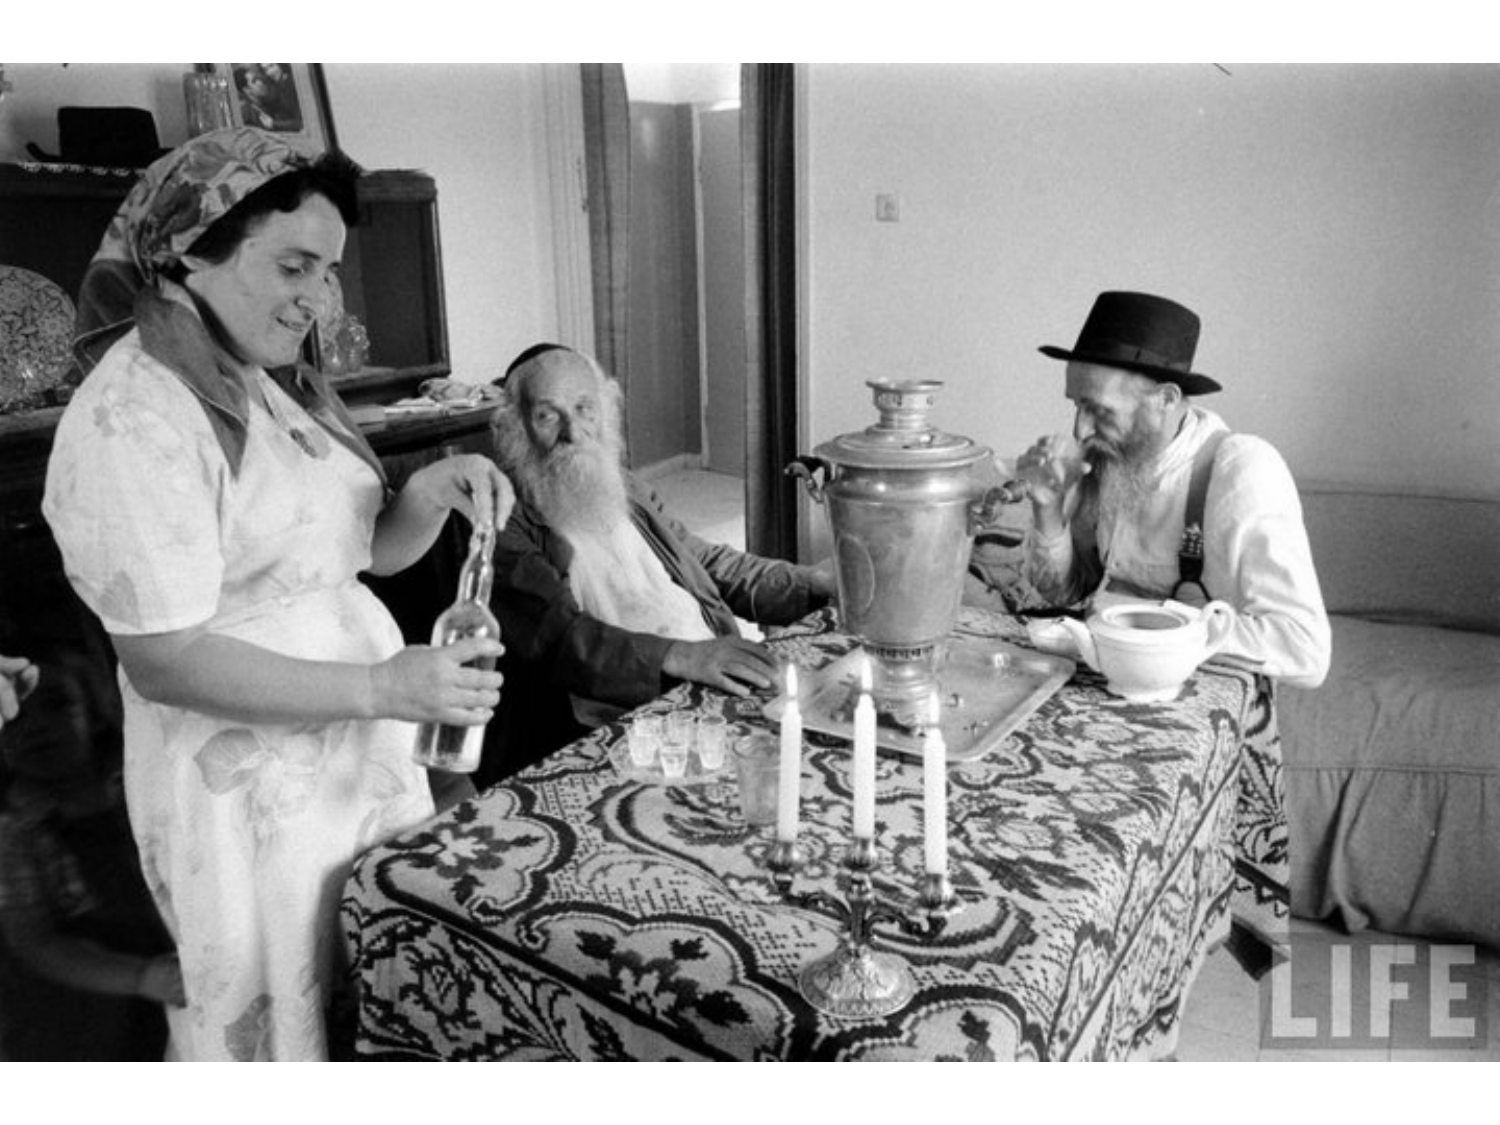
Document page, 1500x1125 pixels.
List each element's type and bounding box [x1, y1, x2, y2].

picture [0, 63, 1500, 1062]
